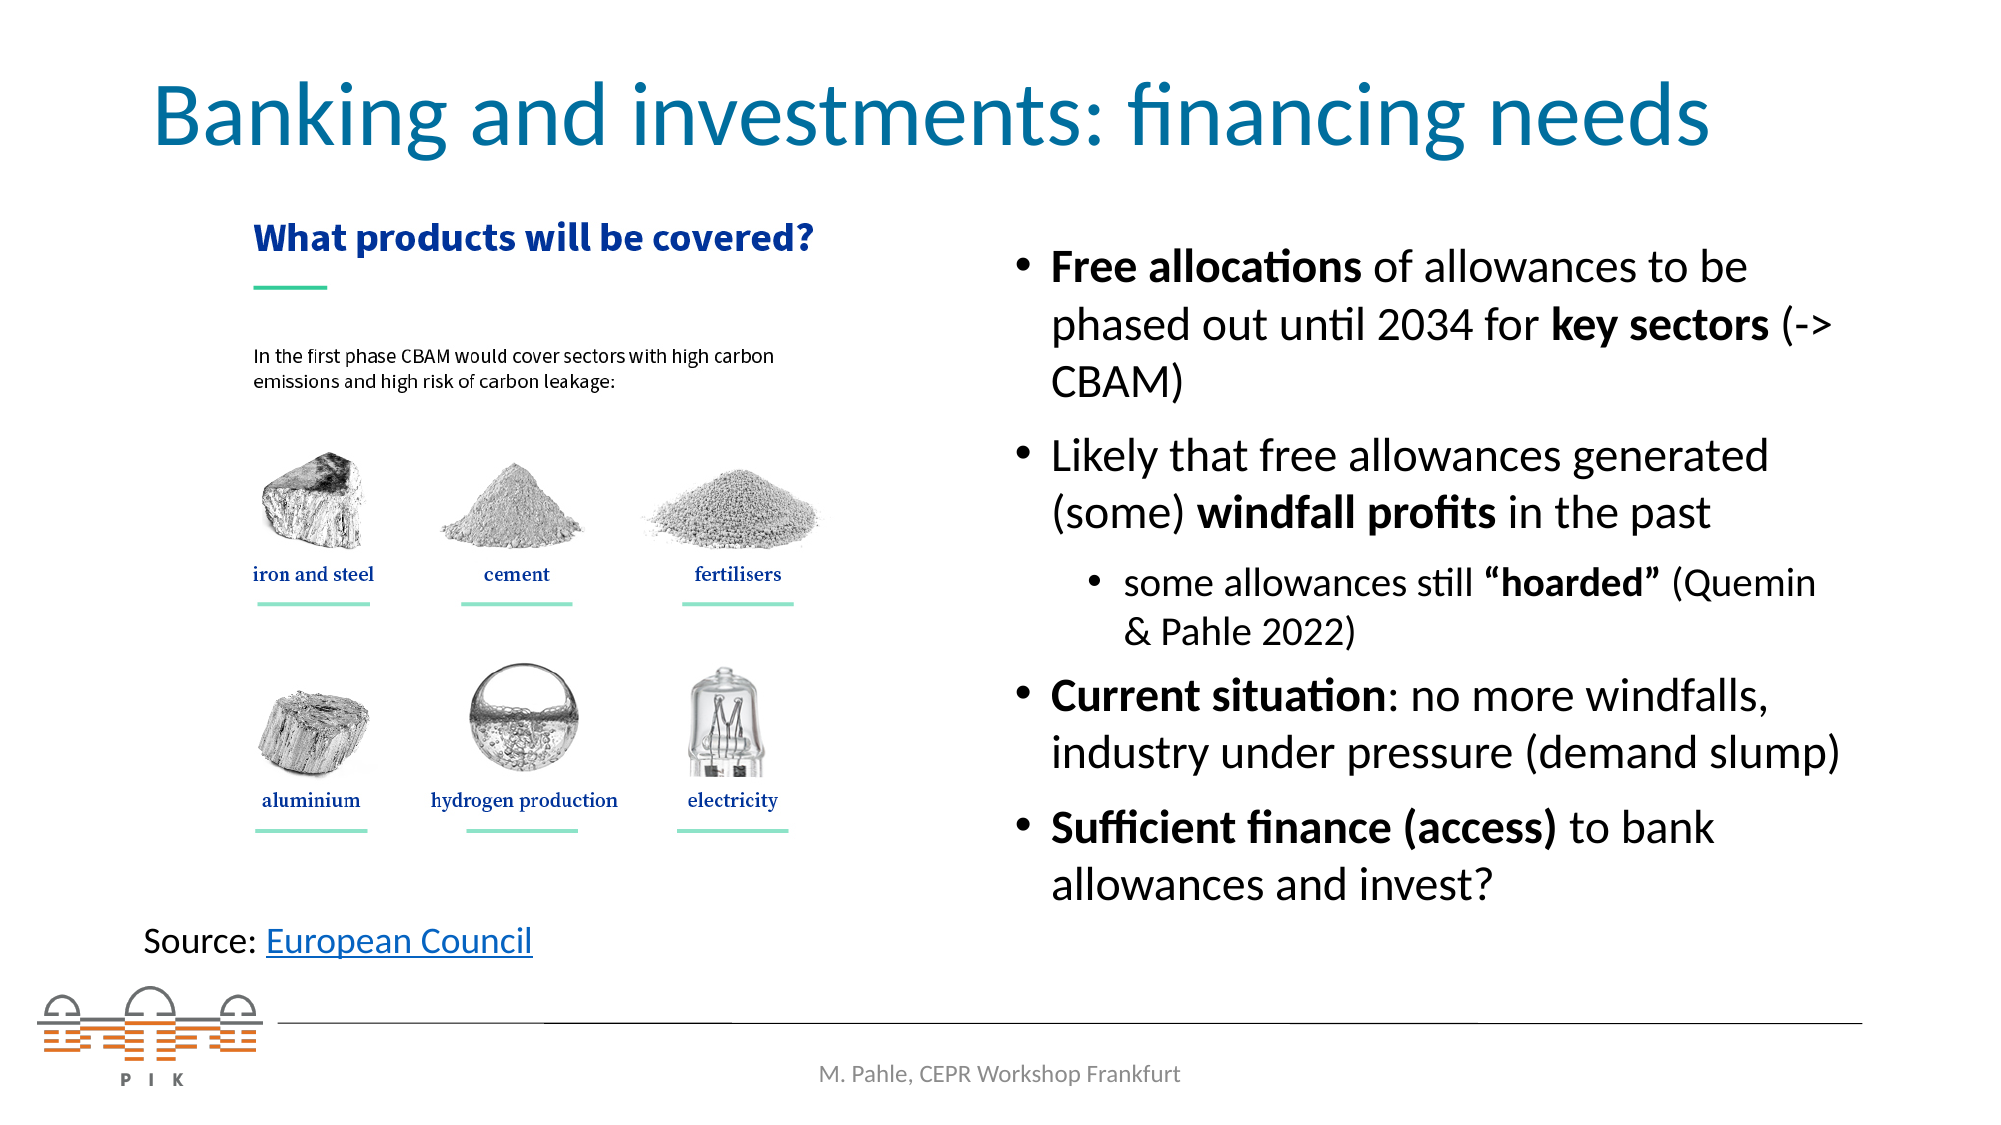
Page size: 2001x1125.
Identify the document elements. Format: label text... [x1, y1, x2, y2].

picture [191, 208, 853, 844]
picture [37, 986, 263, 1086]
text_box Source: European Council [129, 908, 602, 969]
list Free allocations of allowances to be phased out until 2034 for key sectors (-> CBAM) Likely that free allowances generated (some) windfall profits in the past some allowances still “hoarded” (Quemin & Pahle 2022) Current situation: no more windfalls, industry under pressure (demand slump) Sufficient finance (access) to bank allowances and invest? [999, 227, 1863, 933]
title Banking and investments: financing needs [137, 22, 1863, 209]
footer M. Pahle, CEPR Workshop Frankfurt [662, 1042, 1338, 1103]
